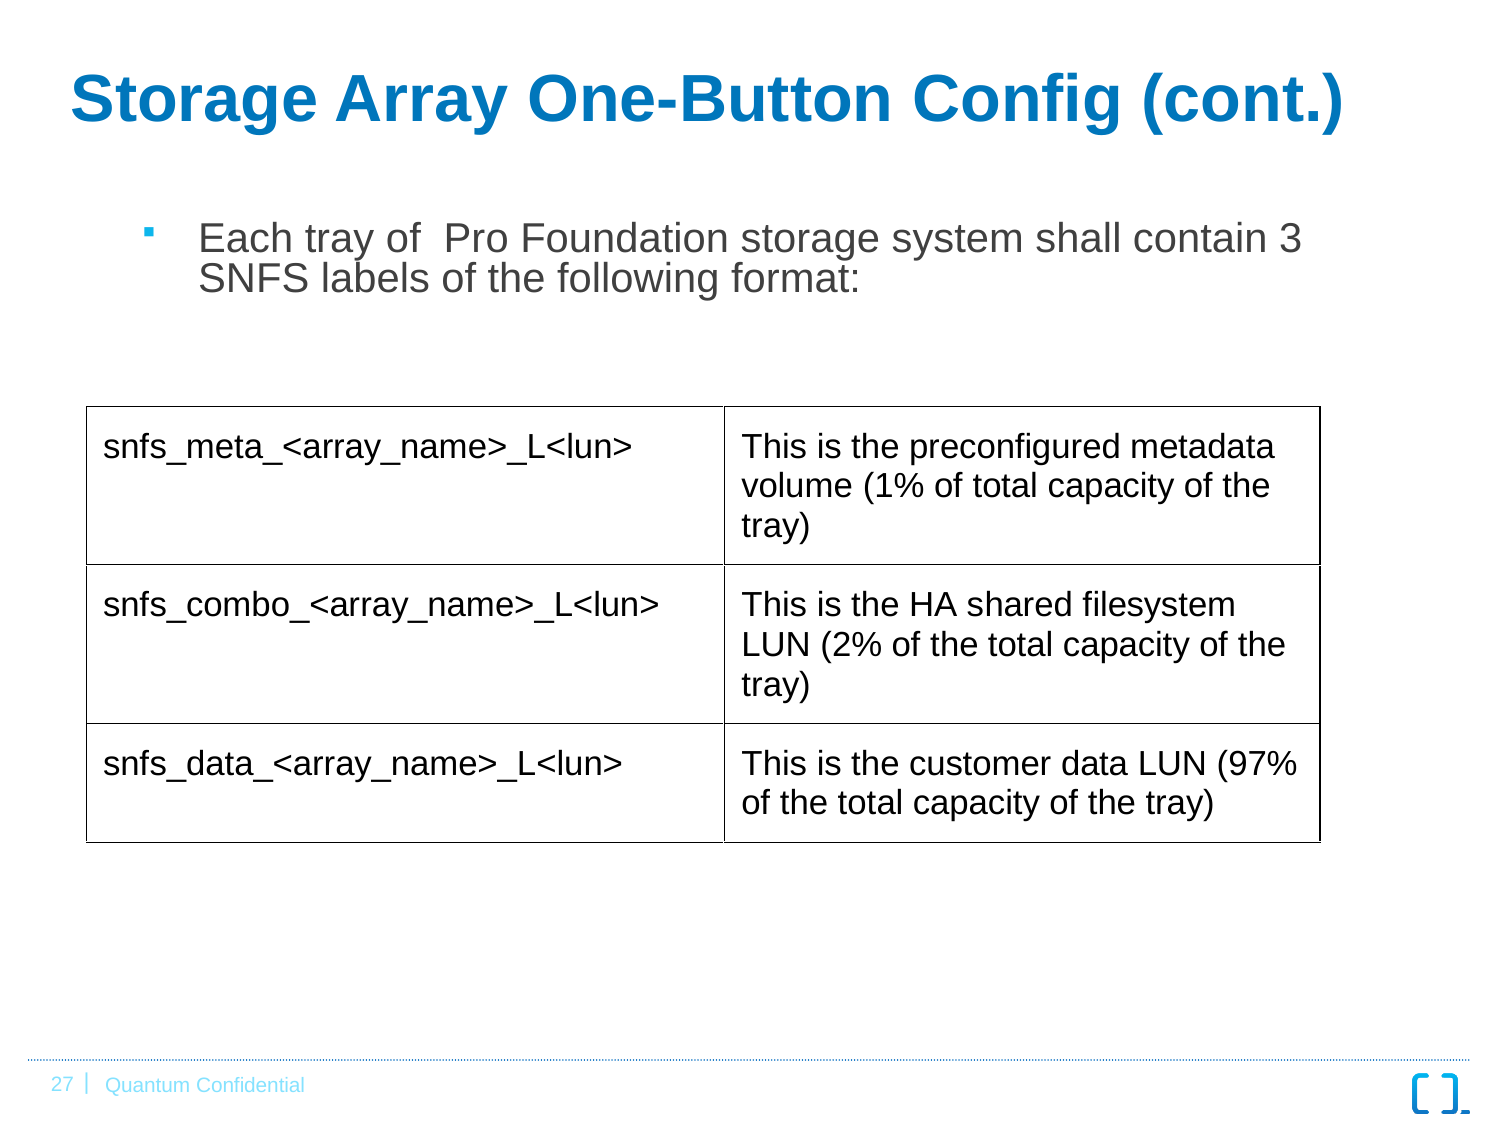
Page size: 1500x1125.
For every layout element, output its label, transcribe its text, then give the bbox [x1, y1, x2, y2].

picture [0, 405, 1476, 917]
title Storage Array One-Button Config (cont.) [55, 42, 1416, 148]
picture [1412, 1073, 1470, 1114]
text_box Each tray of Pro Foundation storage system shall contain 3 SNFS labels of the following format: [127, 213, 1382, 308]
